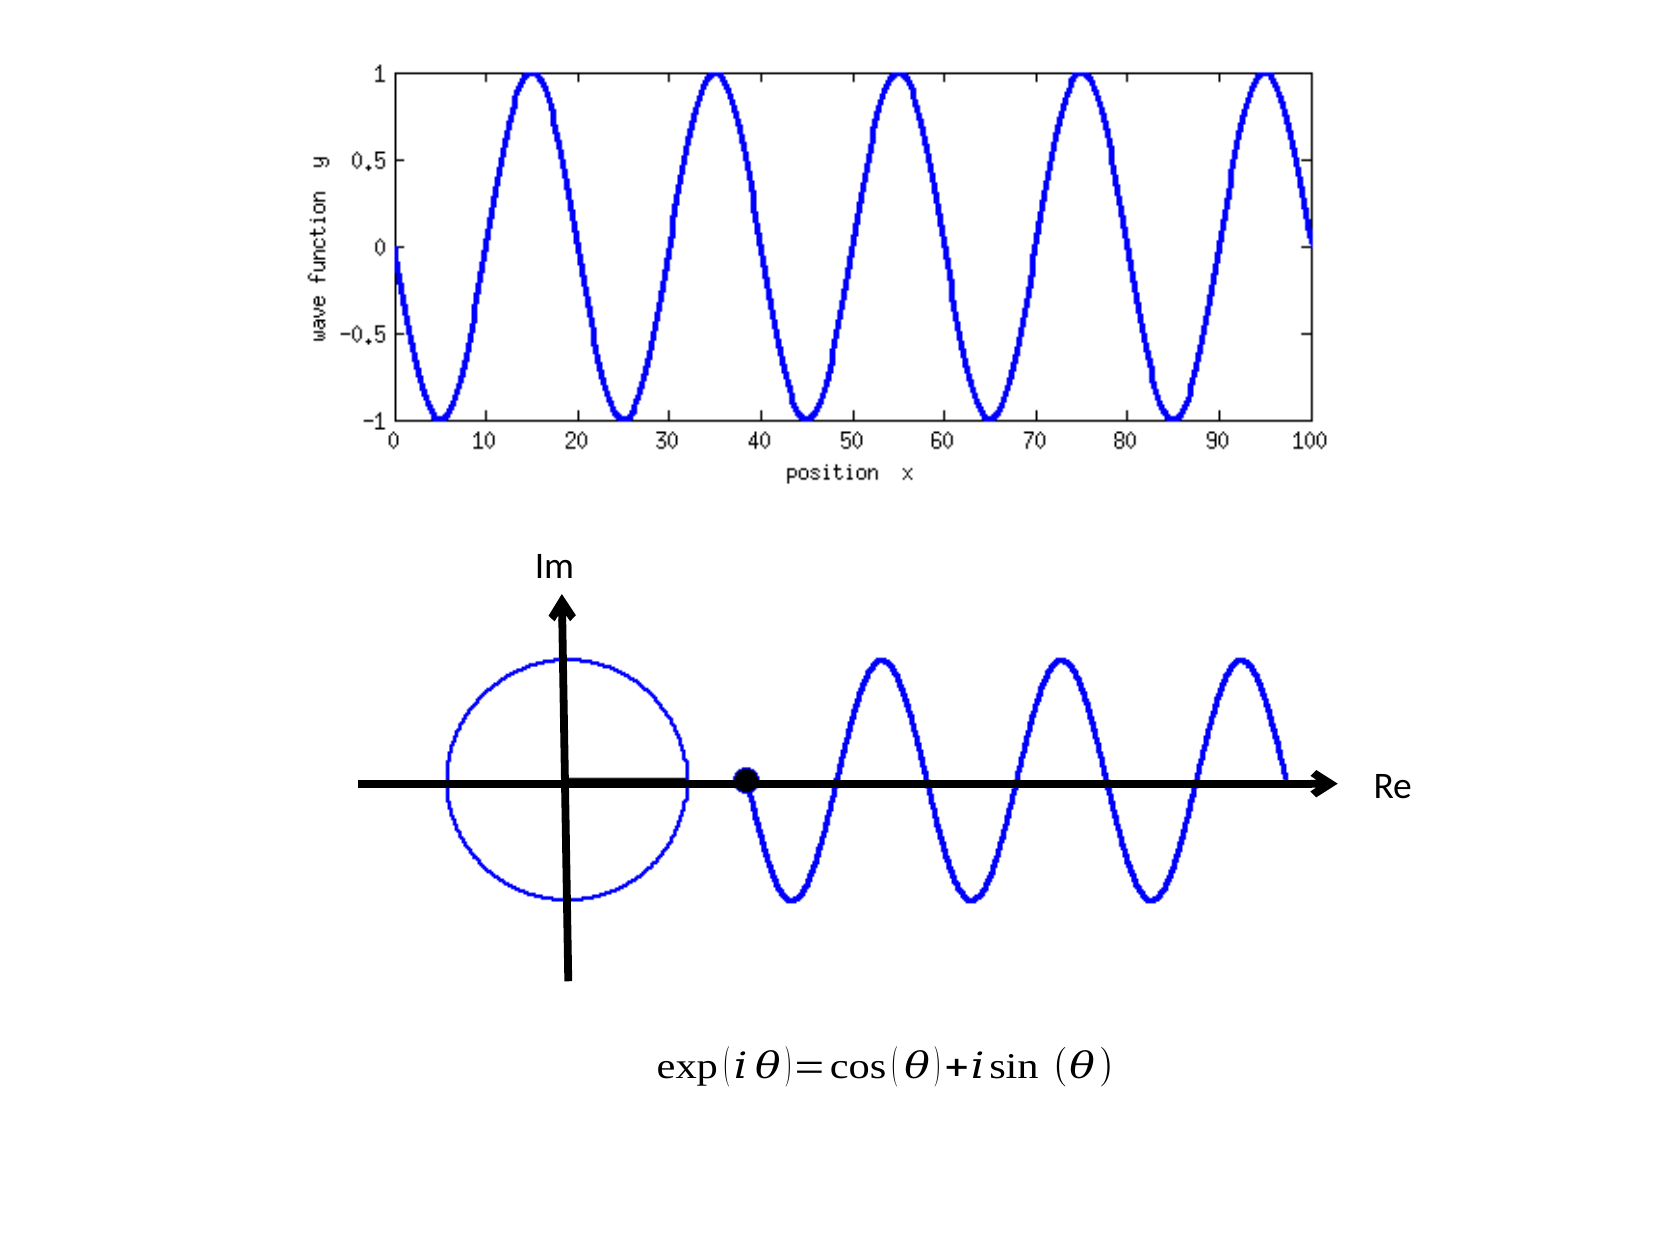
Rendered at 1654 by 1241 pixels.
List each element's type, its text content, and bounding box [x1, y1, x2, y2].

picture [307, 584, 1389, 992]
text_box Im [519, 533, 617, 584]
picture [241, 40, 1423, 486]
text_box Re [1389, 753, 1488, 814]
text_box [561, 594, 569, 982]
